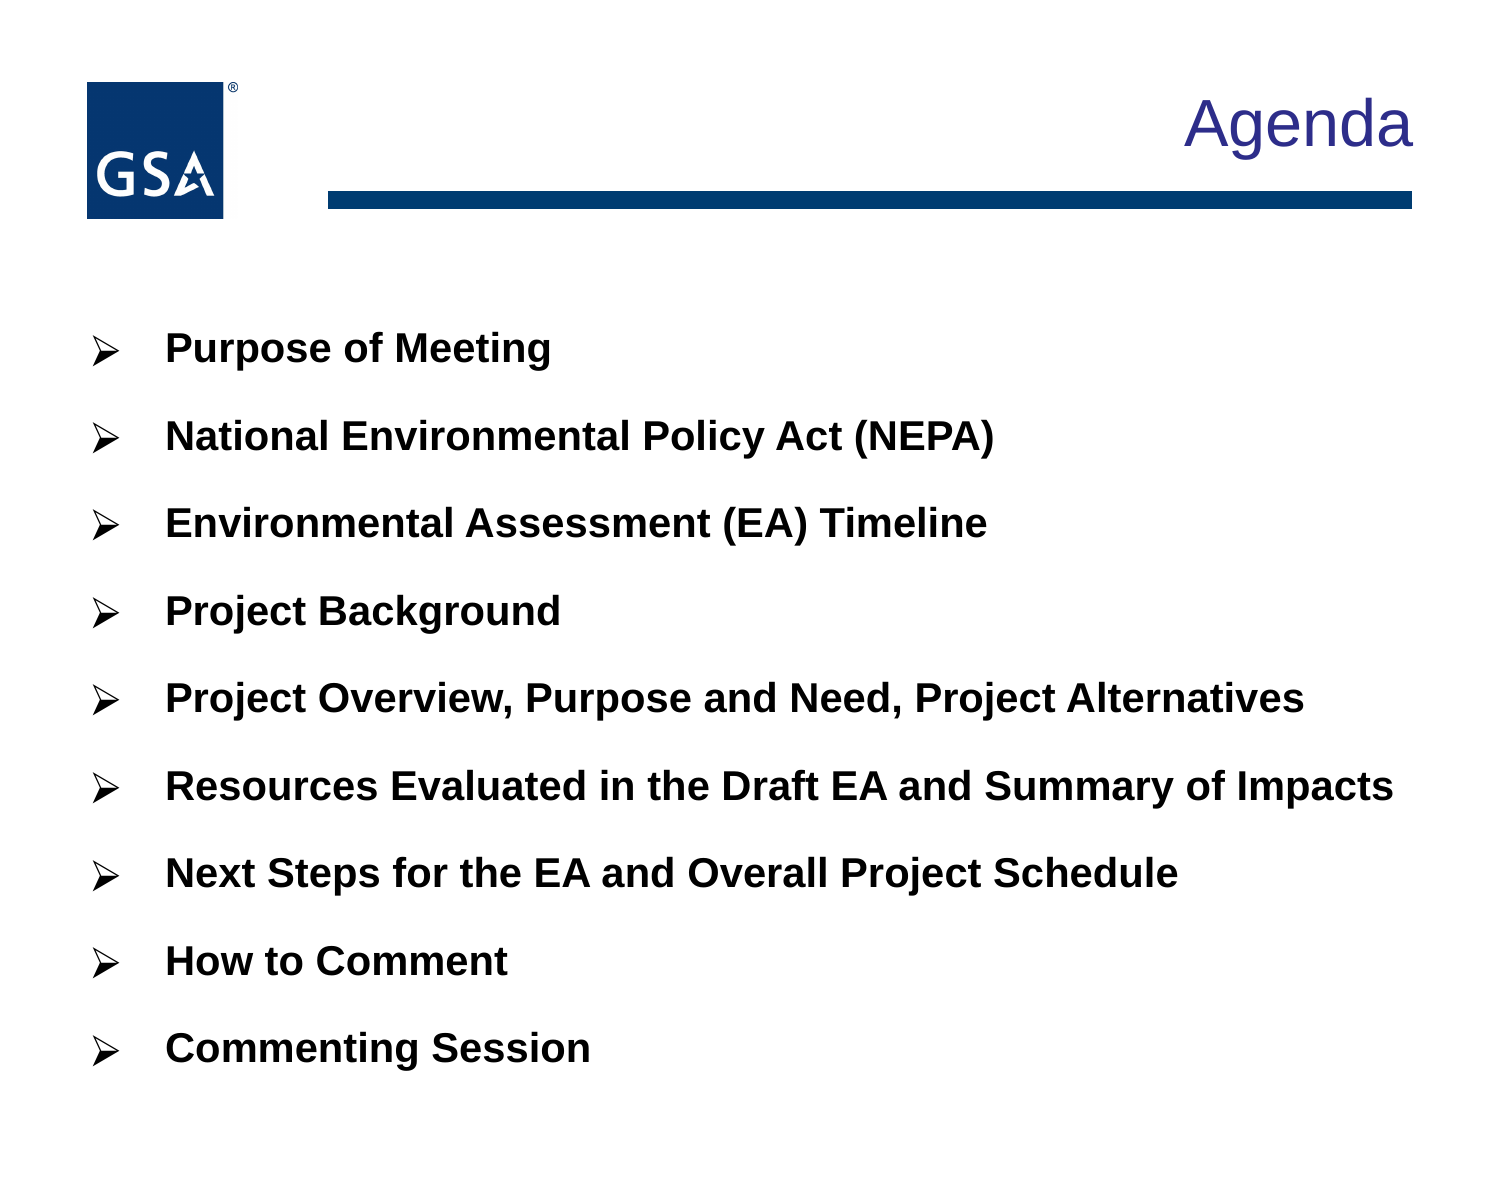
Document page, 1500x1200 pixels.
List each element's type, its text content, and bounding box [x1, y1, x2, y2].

text_box [0, 0, 1500, 239]
text_box Purpose of Meeting National Environmental Policy Act (NEPA) Environmental Assessment (EA) Timeline Project Background Project Overview, Purpose and Need, Project Alternatives Resources Evaluated in the Draft EA and Summary of Impacts Next Steps for the EA and Overall Project Schedule How to Comment Commenting Session [0, 239, 1500, 1200]
title Agenda [139, 39, 1414, 200]
picture [87, 82, 238, 219]
